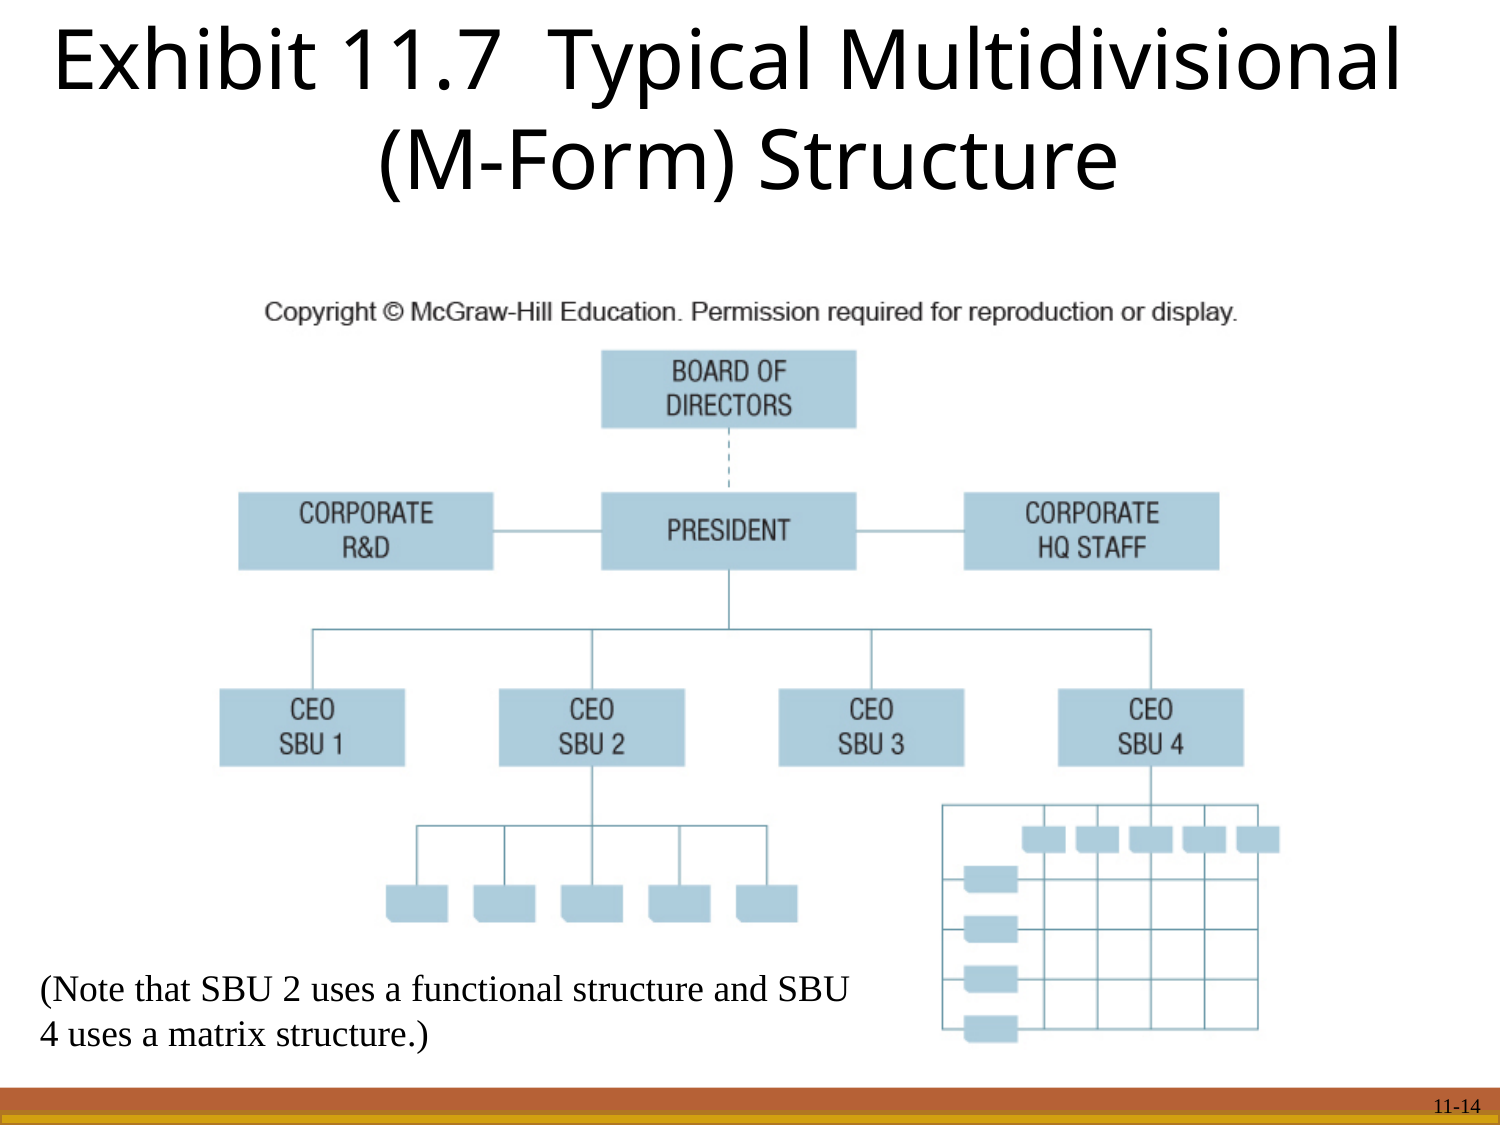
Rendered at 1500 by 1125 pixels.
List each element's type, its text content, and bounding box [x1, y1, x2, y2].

text_box (Note that SBU 2 uses a functional structure and SBU 4 uses a matrix structure.) [24, 956, 206, 1062]
picture [212, 299, 1293, 1051]
title Exhibit 11.7 Typical Multidivisional (M-Form) Structure [0, 12, 1500, 200]
